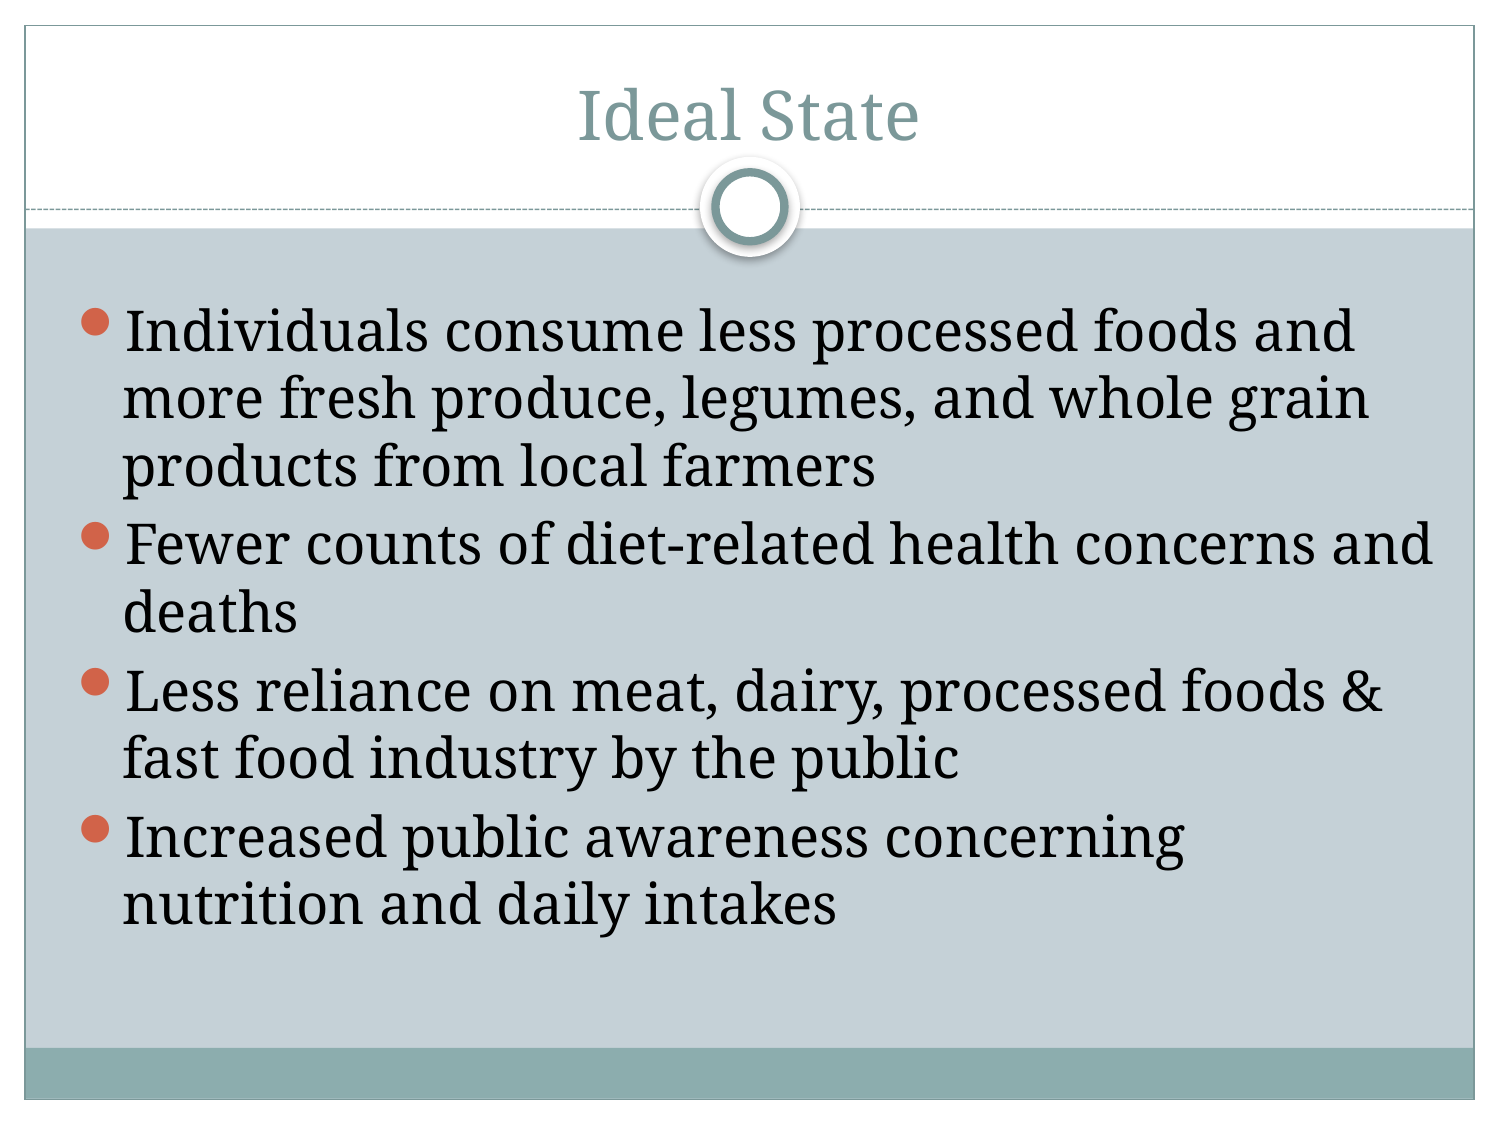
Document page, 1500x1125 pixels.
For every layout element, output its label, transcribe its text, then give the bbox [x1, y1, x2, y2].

list Individuals consume less processed foods and more fresh produce, legumes, and whole grain products from local farmers Fewer counts of diet-related health concerns and deaths Less reliance on meat, dairy, processed foods & fast food industry by the public Increased public awareness concerning nutrition and daily intakes [62, 287, 1458, 1063]
title Ideal State [49, 37, 1450, 162]
